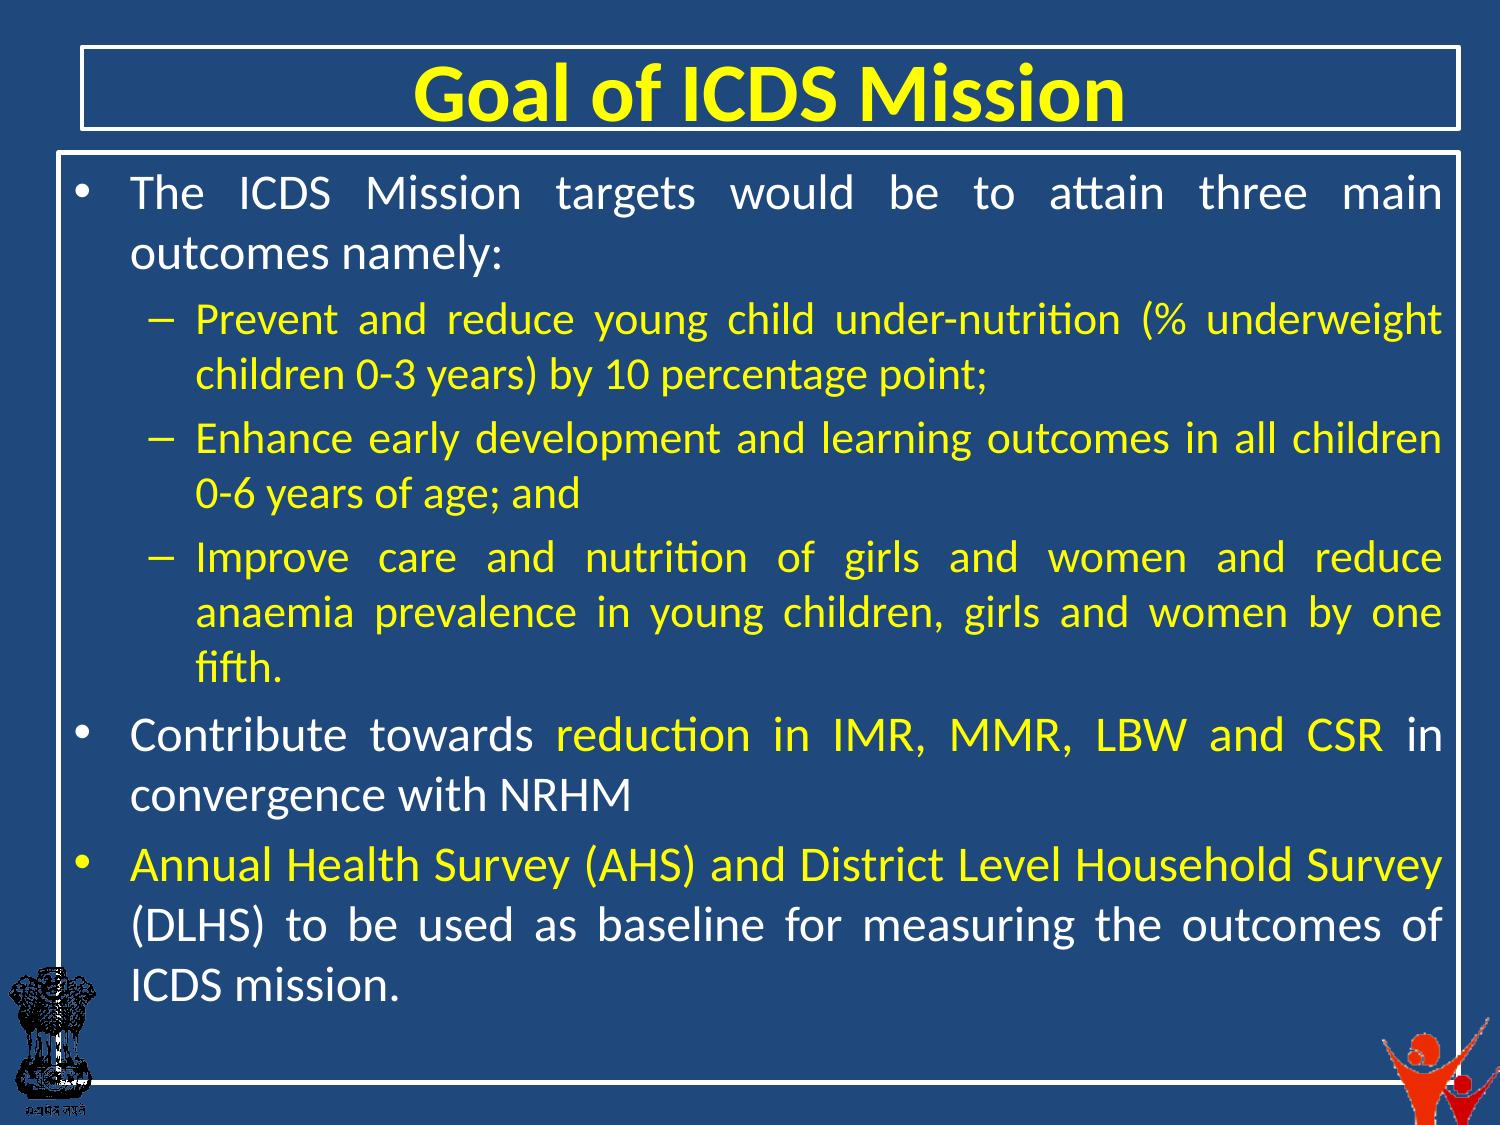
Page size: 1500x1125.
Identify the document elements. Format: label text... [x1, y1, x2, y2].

list The ICDS Mission targets would be to attain three main outcomes namely: Prevent and reduce young child under-nutrition (% underweight children 0-3 years) by 10 percentage point; Enhance early development and learning outcomes in all children 0-6 years of age; and Improve care and nutrition of girls and women and reduce anaemia prevalence in young children, girls and women by one fifth. Contribute towards reduction in IMR, MMR, LBW and CSR in convergence with NRHM Annual Health Survey (AHS) and District Level Household Survey (DLHS) to be used as baseline for measuring the outcomes of ICDS mission. [58, 152, 1459, 1083]
title Goal of ICDS Mission [82, 46, 1459, 129]
picture [1382, 1016, 1500, 1125]
picture [0, 963, 110, 1125]
